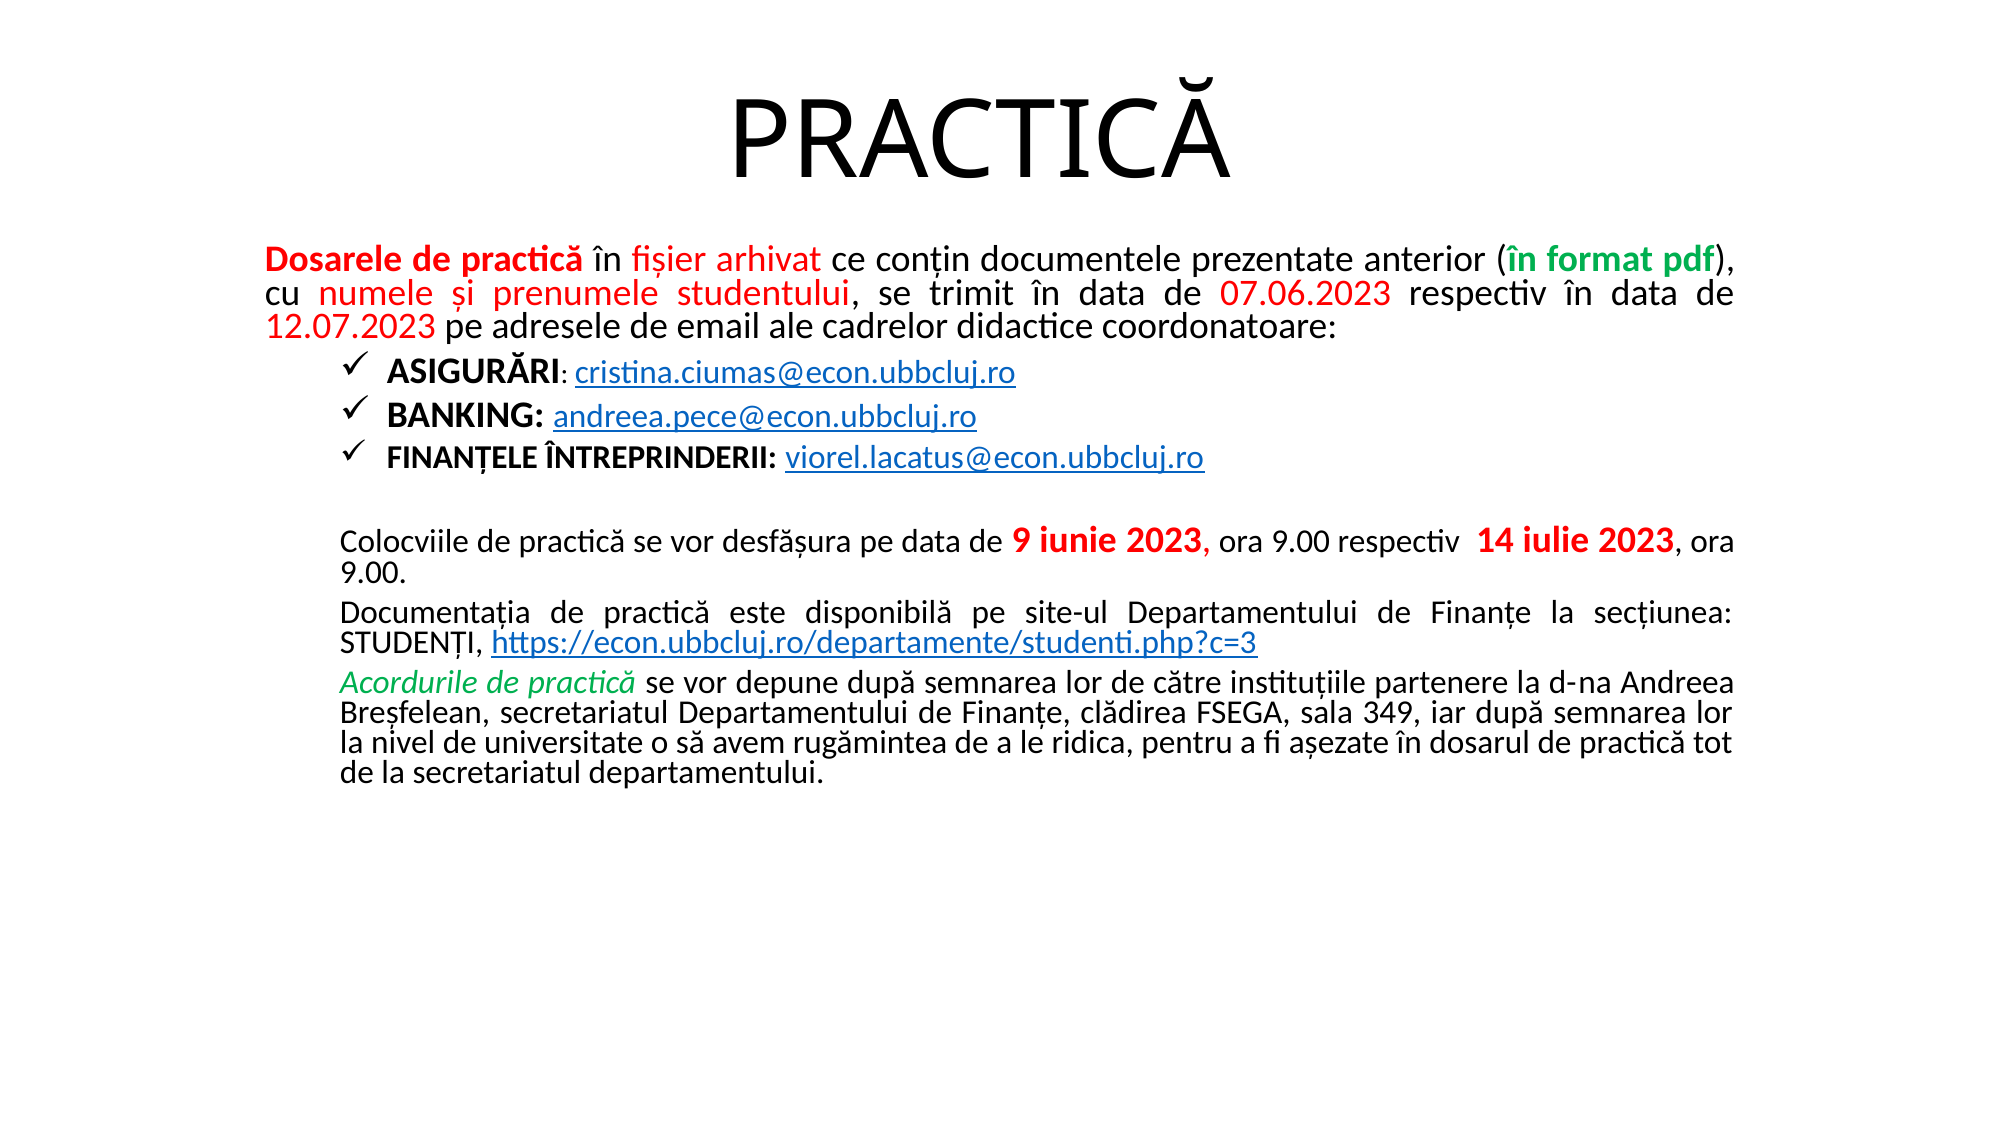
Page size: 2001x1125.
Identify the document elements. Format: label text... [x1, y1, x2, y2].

title PRACTICĂ [228, 63, 1729, 213]
subtitle Dosarele de practică în fișier arhivat ce conțin documentele prezentate anterior (în format pdf), cu numele și prenumele studentului, se trimit în data de 07.06.2023 respectiv în data de 12.07.2023 pe adresele de email ale cadrelor didactice coordonatoare: ASIGURĂRI: cristina.ciumas@econ.ubbcluj.ro BANKING: andreea.pece@econ.ubbcluj.ro FINANȚELE ÎNTREPRINDERII: viorel.lacatus@econ.ubbcluj.ro Colocviile de practică se vor desfășura pe data de 9 iunie 2023, ora 9.00 respectiv 14 iulie 2023, ora 9.00. Documentația de practică este disponibilă pe site-ul Departamentului de Finanțe la secțiunea: STUDENȚI, https://econ.ubbcluj.ro/departamente/studenti.php?c=3 Acordurile de practică se vor depune după semnarea lor de către instituțiile partenere la d-na Andreea Breşfelean, secretariatul Departamentului de Finanțe, clădirea FSEGA, sala 349, iar după semnarea lor la nivel de universitate o să avem rugămintea de a le ridica, pentru a fi așezate în dosarul de practică tot de la secretariatul departamentului. [249, 236, 1750, 941]
